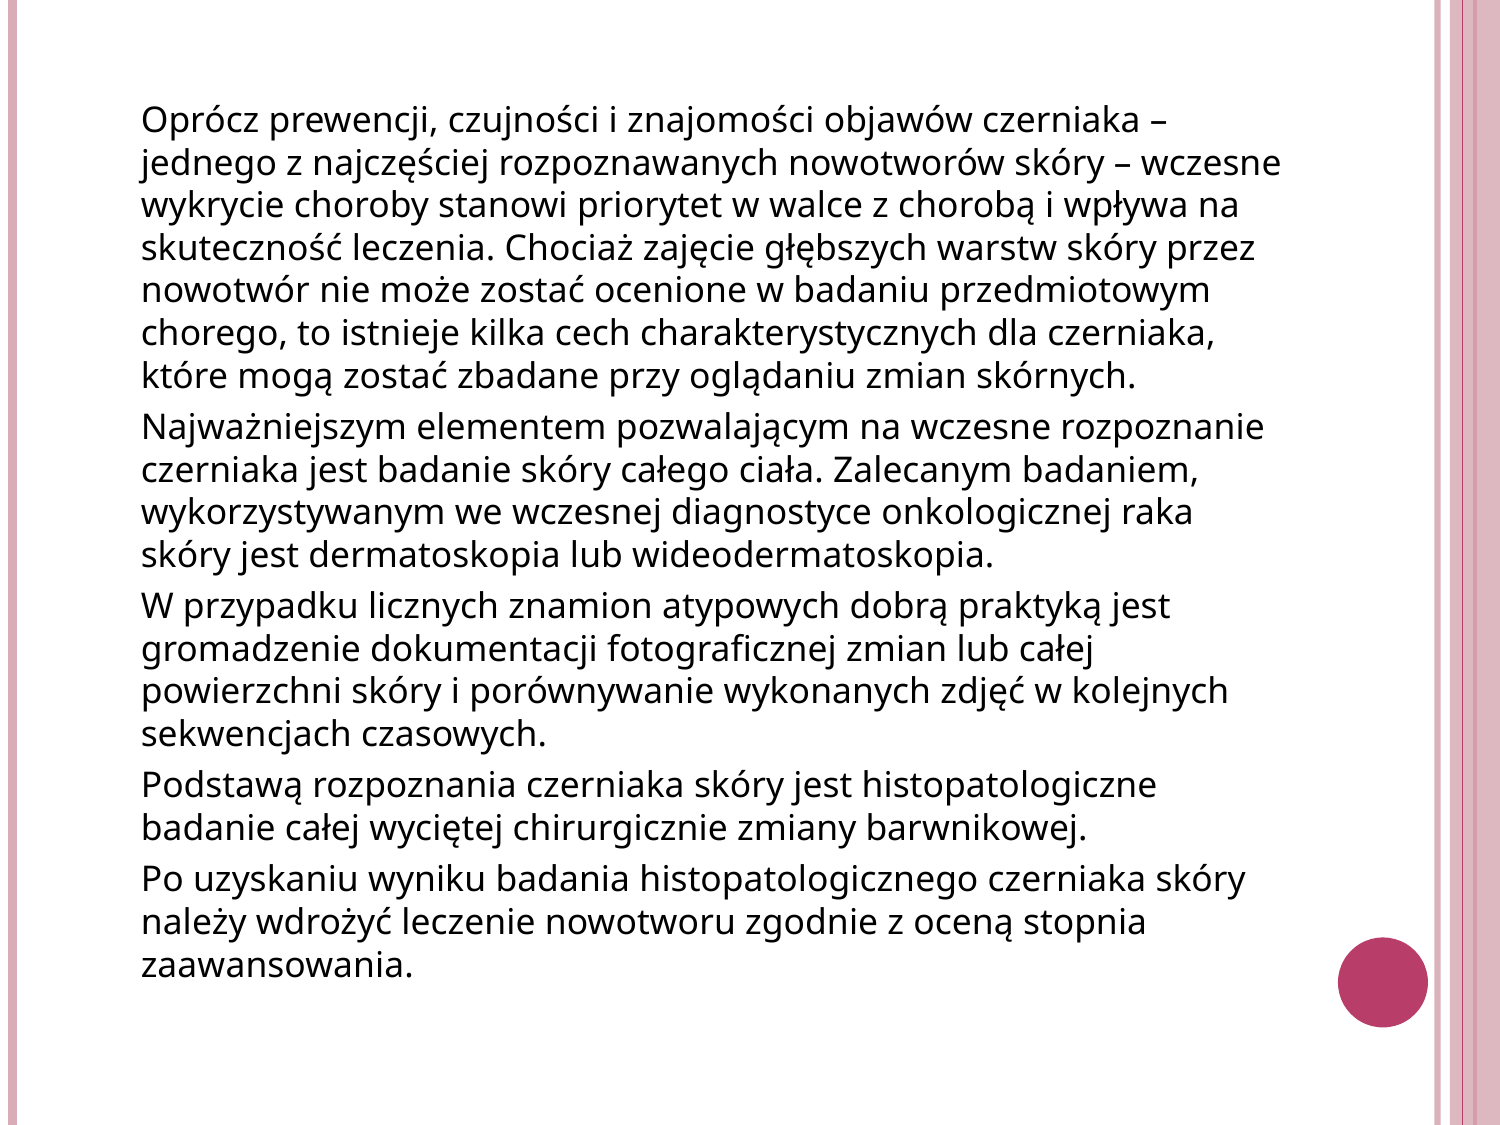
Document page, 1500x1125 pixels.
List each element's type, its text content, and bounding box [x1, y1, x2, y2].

list Oprócz prewencji, czujności i znajomości objawów czerniaka – jednego z najczęściej rozpoznawanych nowotworów skóry – wczesne wykrycie choroby stanowi priorytet w walce z chorobą i wpływa na skuteczność leczenia. Chociaż zajęcie głębszych warstw skóry przez nowotwór nie może zostać ocenione w badaniu przedmiotowym chorego, to istnieje kilka cech charakterystycznych dla czerniaka, które mogą zostać zbadane przy oglądaniu zmian skórnych. Najważniejszym elementem pozwalającym na wczesne rozpoznanie czerniaka jest badanie skóry całego ciała. Zalecanym badaniem, wykorzystywanym we wczesnej diagnostyce onkologicznej raka skóry jest dermatoskopia lub wideodermatoskopia. W przypadku licznych znamion atypowych dobrą praktyką jest gromadzenie dokumentacji fotograficznej zmian lub całej powierzchni skóry i porównywanie wykonanych zdjęć w kolejnych sekwencjach czasowych. Podstawą rozpoznania czerniaka skóry jest histopatologiczne badanie całej wyciętej chirurgicznie zmiany barwnikowej. Po uzyskaniu wyniku badania histopatologicznego czerniaka skóry należy wdrożyć leczenie nowotworu zgodnie z oceną stopnia zaawansowania. [103, 89, 1300, 1062]
